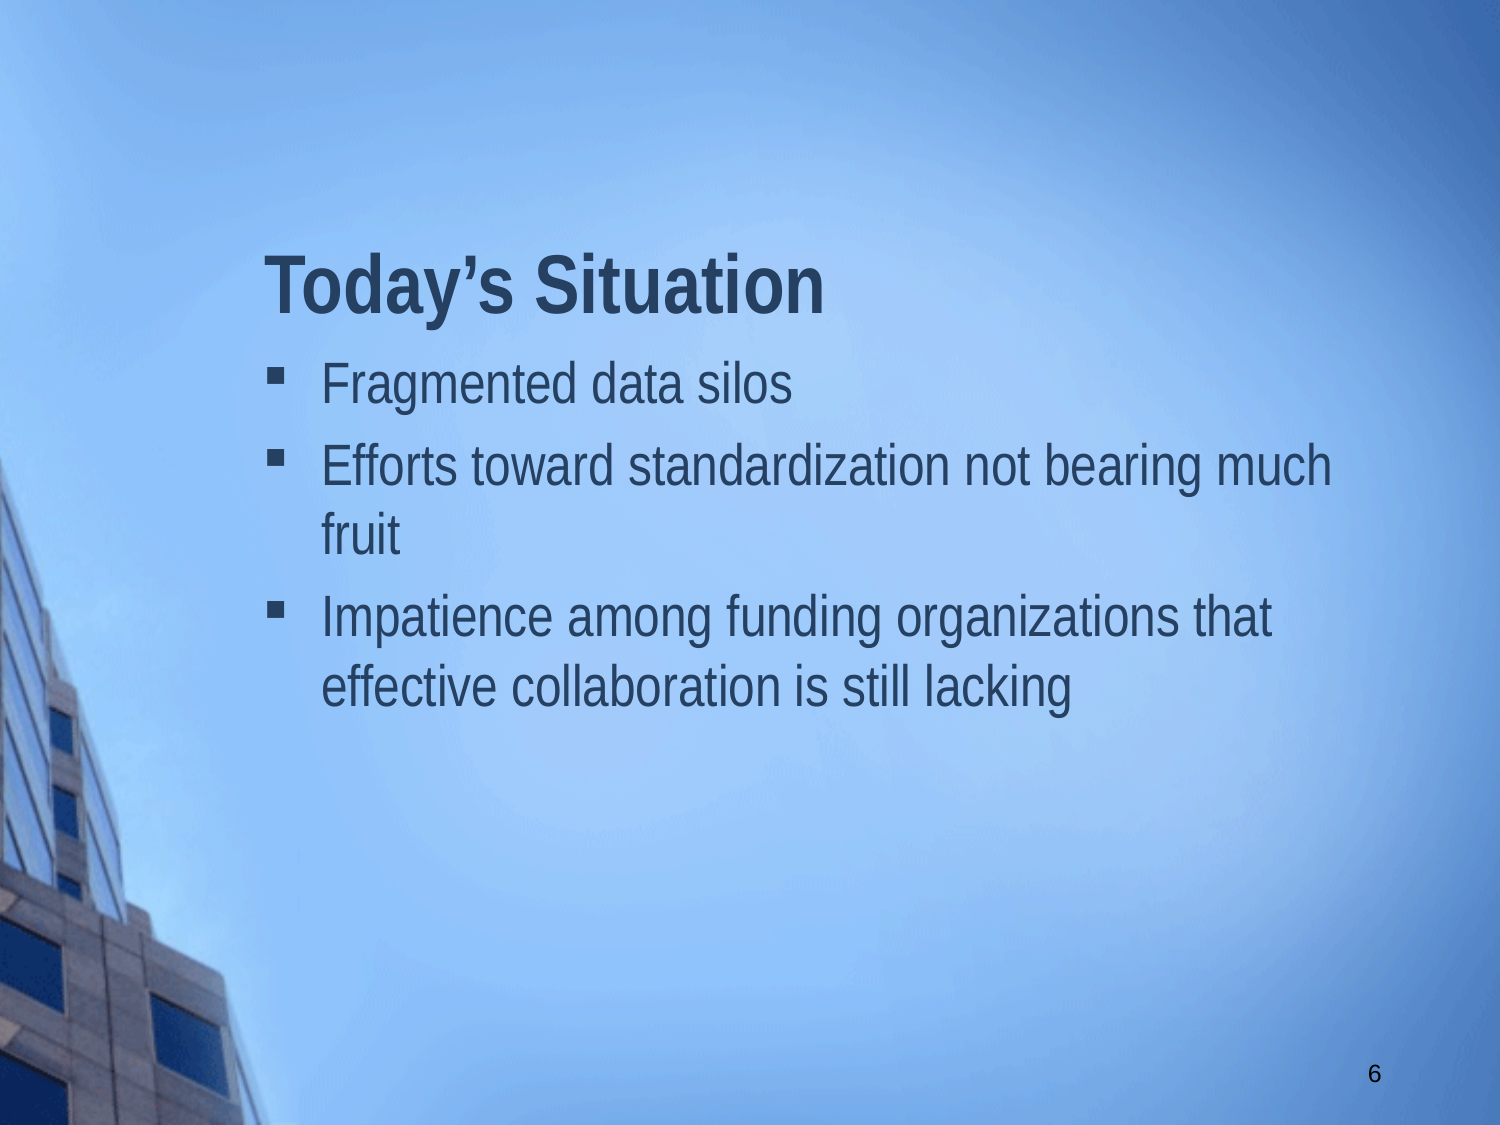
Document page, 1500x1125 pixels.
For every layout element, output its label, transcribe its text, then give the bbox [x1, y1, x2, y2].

picture [0, 0, 1500, 1125]
list Fragmented data silos Efforts toward standardization not bearing much fruit Impatience among funding organizations that effective collaboration is still lacking [249, 337, 1413, 913]
slide_number 6 [1059, 1042, 1397, 1103]
title Today’s Situation [249, 112, 1413, 337]
